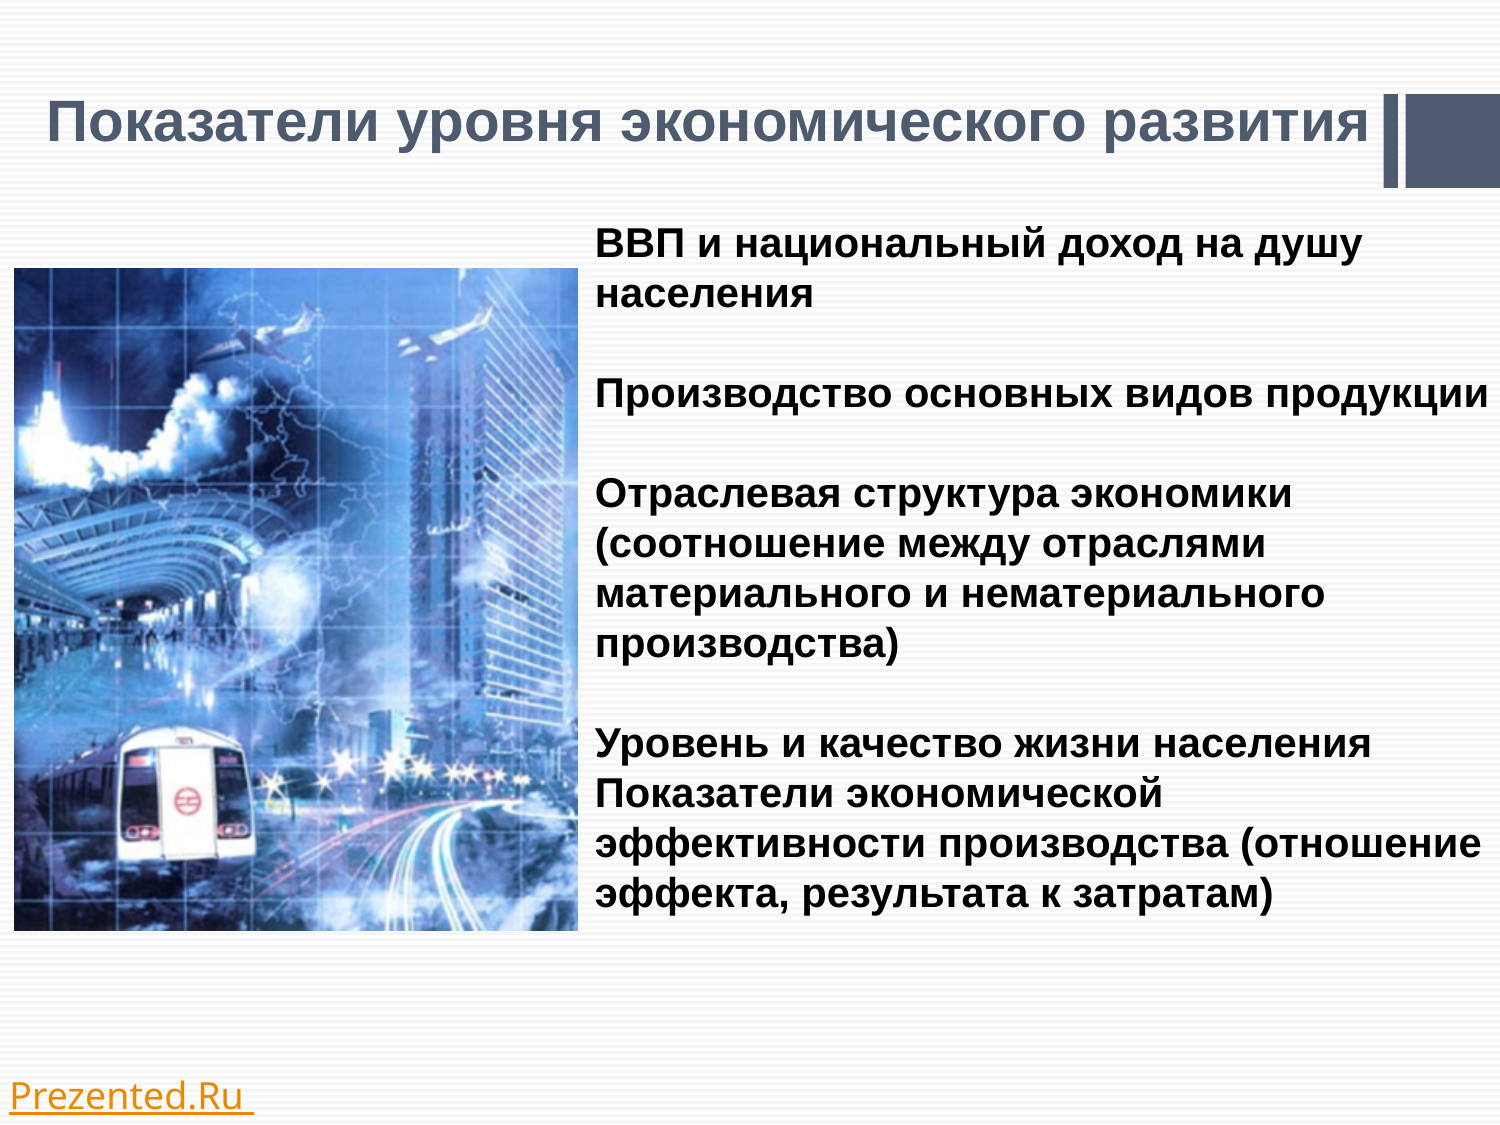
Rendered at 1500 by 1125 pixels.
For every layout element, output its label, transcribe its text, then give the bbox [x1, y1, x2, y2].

picture [14, 268, 579, 931]
title Показатели уровня экономического развития [11, 54, 1406, 161]
text_box ВВП и национальный доход на душу населения Производство основных видов продукции Отраслевая структура экономики (соотношение между отраслями материального и нематериального производства) Уровень и качество жизни населения Показатели экономической эффективности производства (отношение эффекта, результата к затратам) [580, 208, 1500, 924]
text_box Prezented.Ru [0, 1064, 269, 1125]
